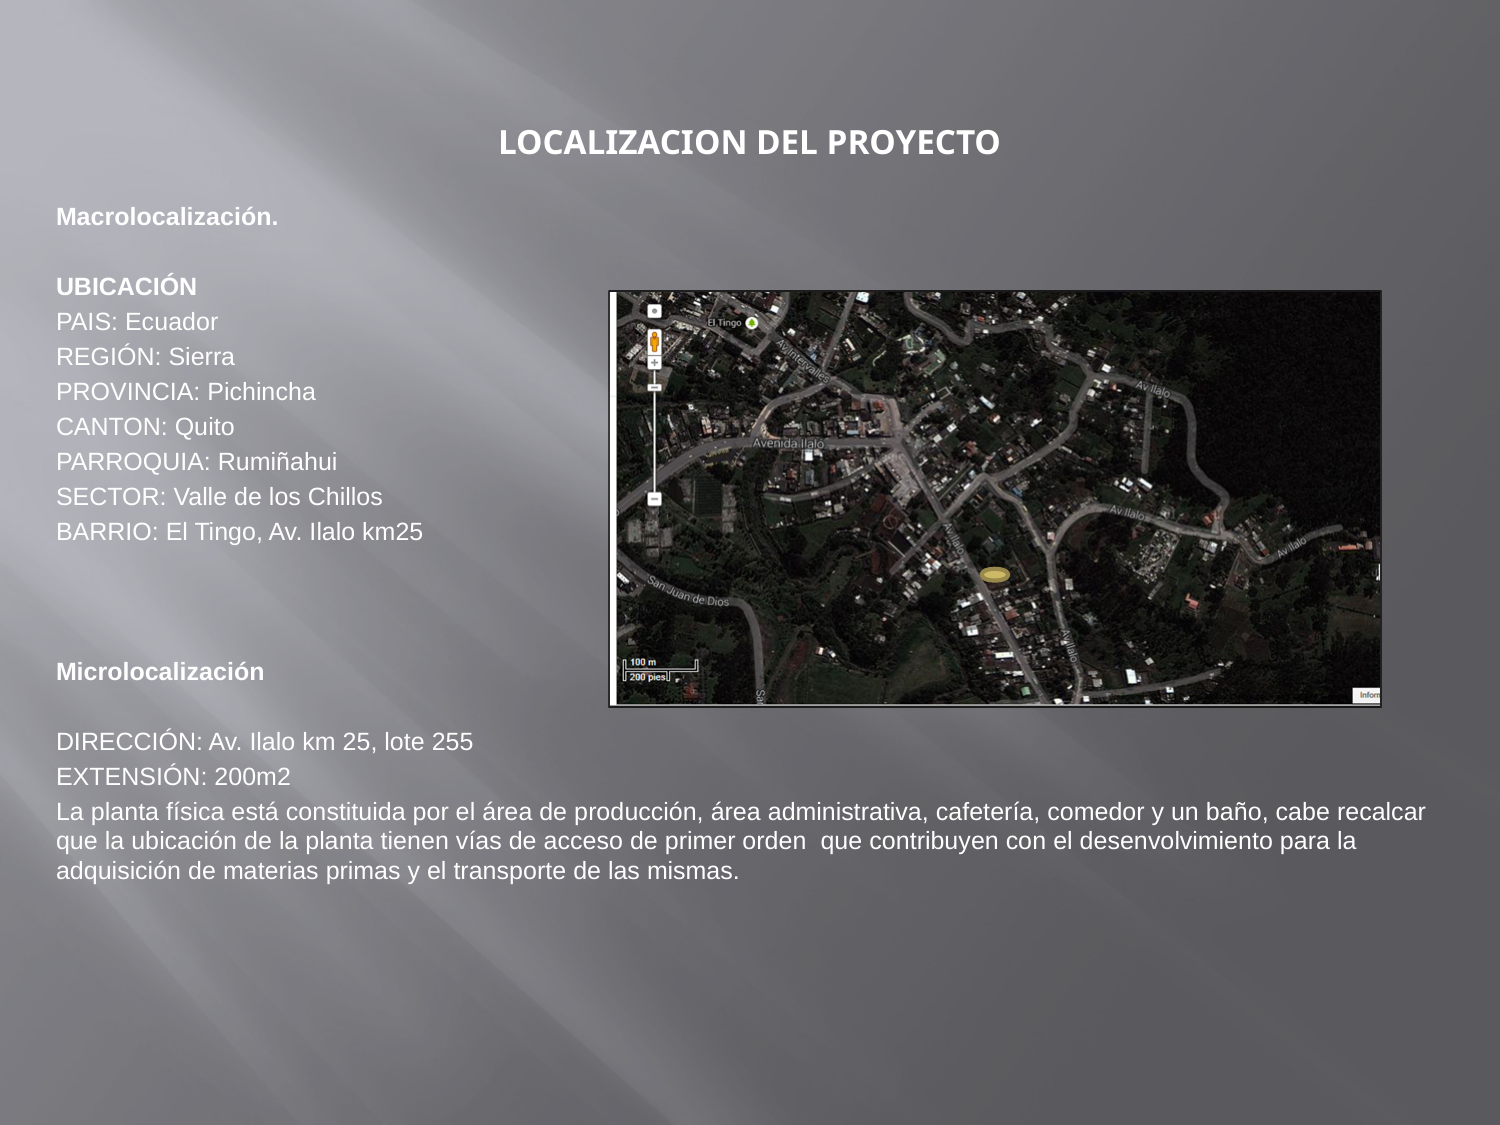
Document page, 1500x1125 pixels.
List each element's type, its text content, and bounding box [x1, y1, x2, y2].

subtitle LOCALIZACION DEL PROYECTO Macrolocalización. UBICACIÓN PAIS: Ecuador REGIÓN: Sierra PROVINCIA: Pichincha CANTON: Quito PARROQUIA: Rumiñahui SECTOR: Valle de los Chillos BARRIO: El Tingo, Av. Ilalo km25 Microlocalización DIRECCIÓN: Av. Ilalo km 25, lote 255 EXTENSIÓN: 200m2 La planta física está constituida por el área de producción, área administrativa, cafetería, comedor y un baño, cabe recalcar que la ubicación de la planta tienen vías de acceso de primer orden que contribuyen con el desenvolvimiento para la adquisición de materias primas y el transporte de las mismas. [41, 113, 1459, 1094]
picture [607, 290, 1382, 708]
